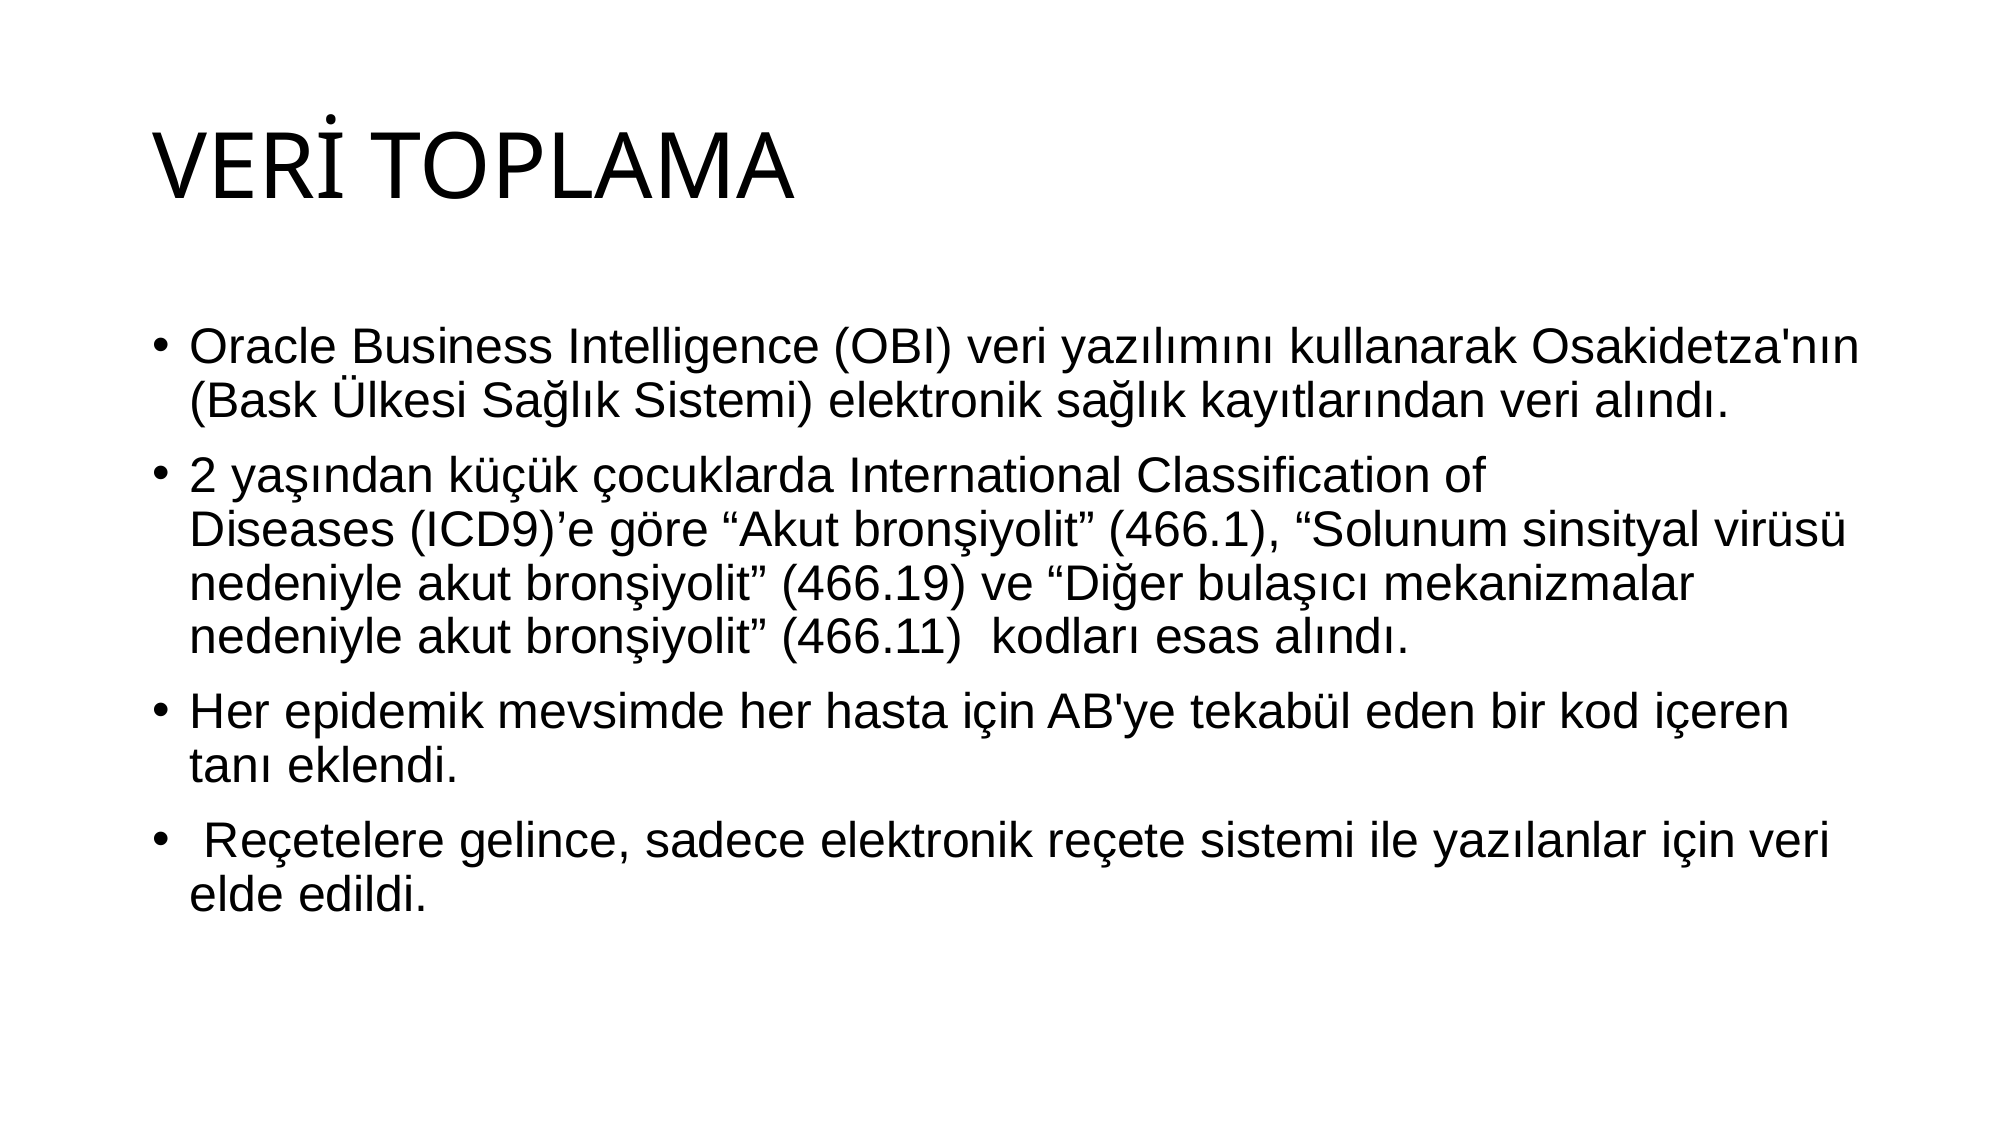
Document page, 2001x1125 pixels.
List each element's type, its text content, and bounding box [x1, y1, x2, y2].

title VERİ TOPLAMA [137, 59, 1863, 278]
list Oracle Business Intelligence (OBI) veri yazılımını kullanarak Osakidetza'nın (Bask Ülkesi Sağlık Sistemi) elektronik sağlık kayıtlarından veri alındı. 2 yaşından küçük çocuklarda International Classification of Diseases (ICD9)’e göre “Akut bronşiyolit” (466.1), “Solunum sinsityal virüsü nedeniyle akut bronşiyolit” (466.19) ve “Diğer bulaşıcı mekanizmalar nedeniyle akut bronşiyolit” (466.11) kodları esas alındı. Her epidemik mevsimde her hasta için AB'ye tekabül eden bir kod içeren tanı eklendi. Reçetelere gelince, sadece elektronik reçete sistemi ile yazılanlar için veri elde edildi. [137, 312, 1888, 970]
